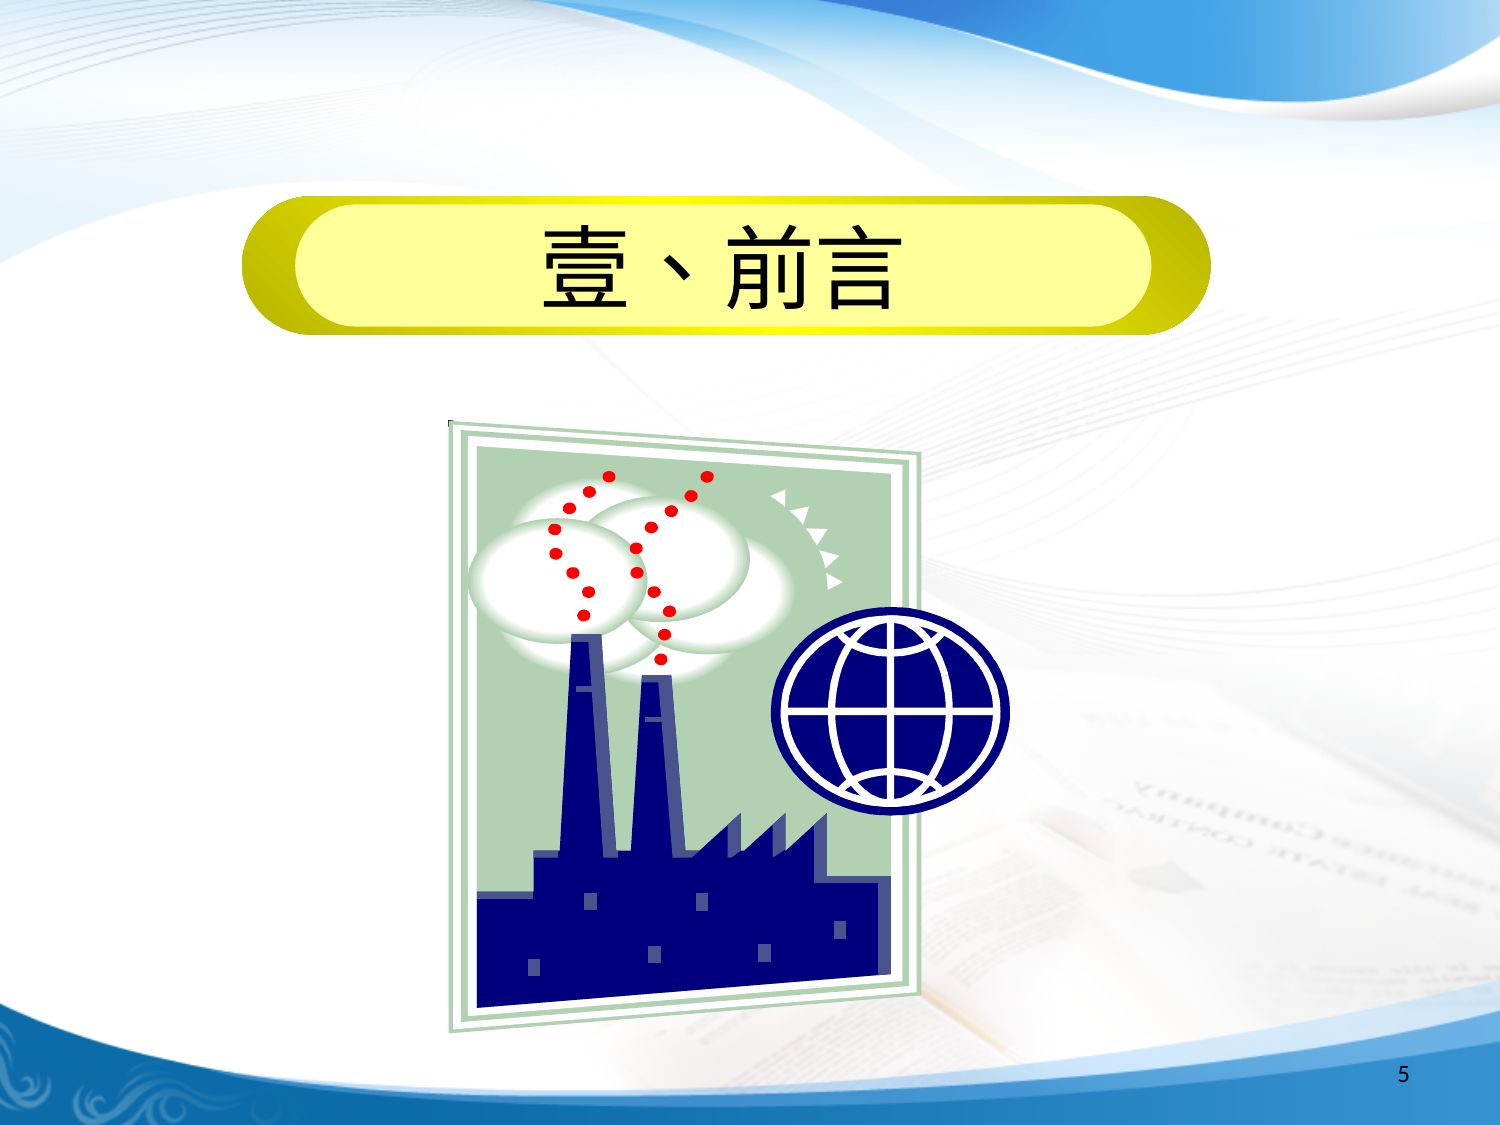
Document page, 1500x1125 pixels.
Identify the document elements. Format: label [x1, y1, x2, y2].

text_box [241, 195, 1211, 335]
picture [0, 0, 1500, 1125]
